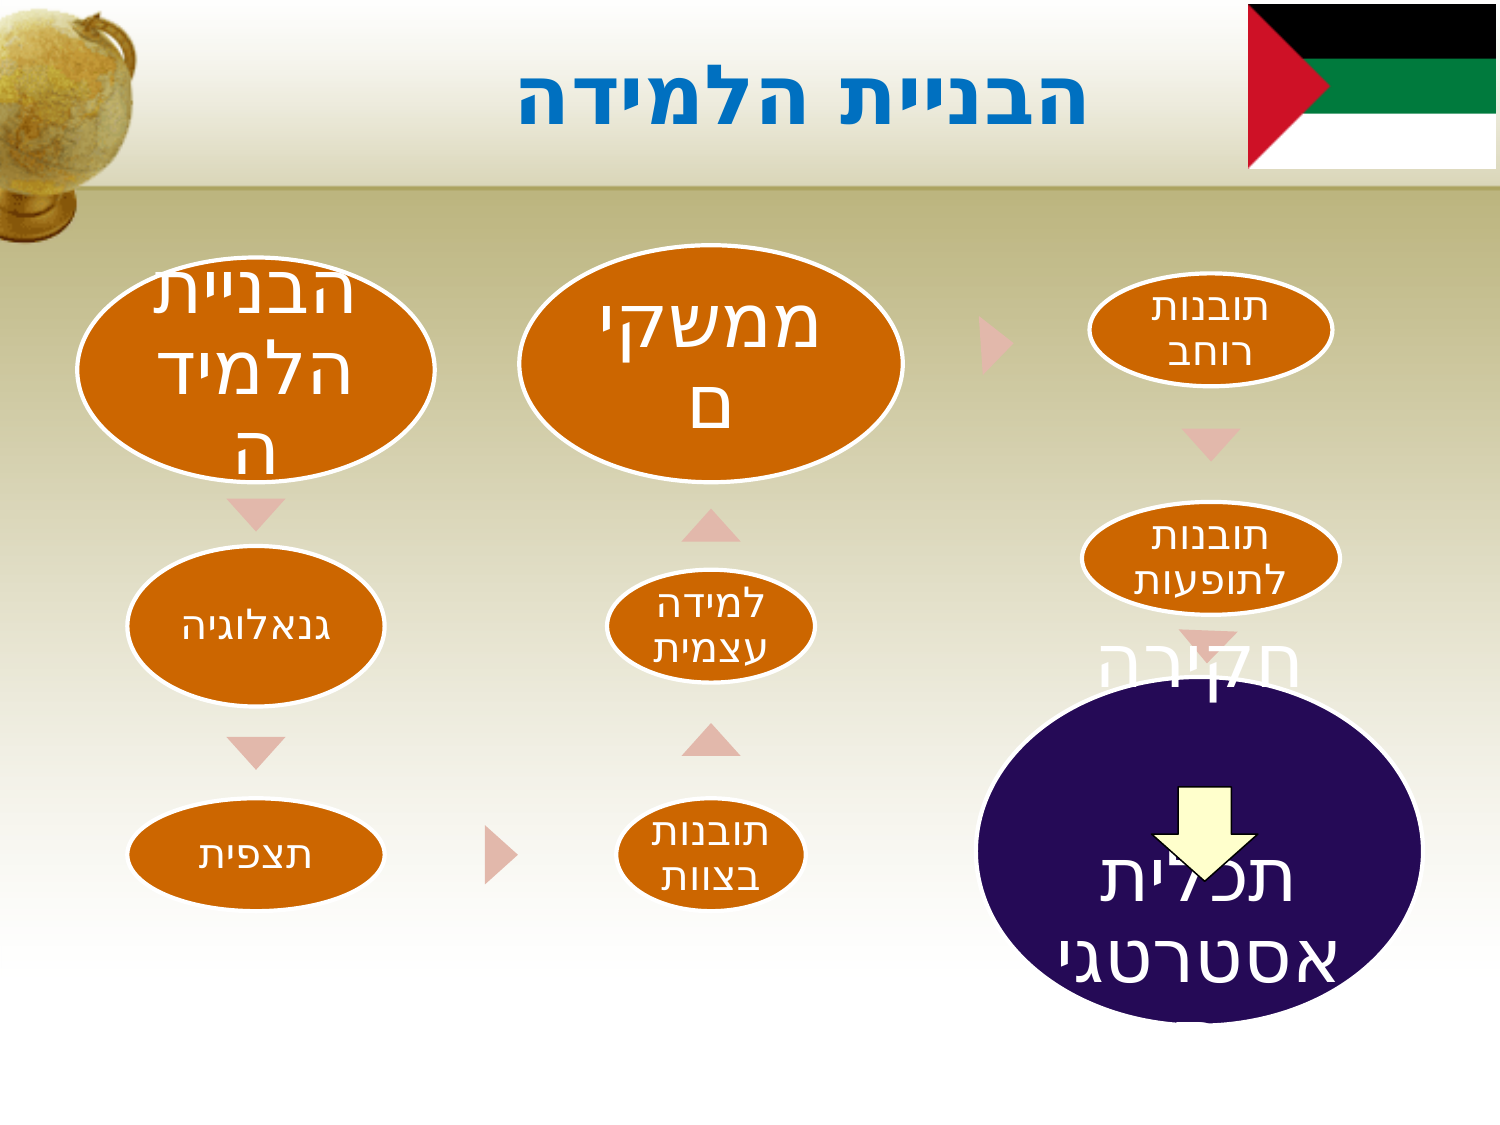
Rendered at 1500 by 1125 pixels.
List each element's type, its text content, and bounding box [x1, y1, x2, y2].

picture [0, 0, 1500, 1125]
text_box הבניית הלמידה [171, 36, 1242, 149]
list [76, 213, 1436, 1083]
